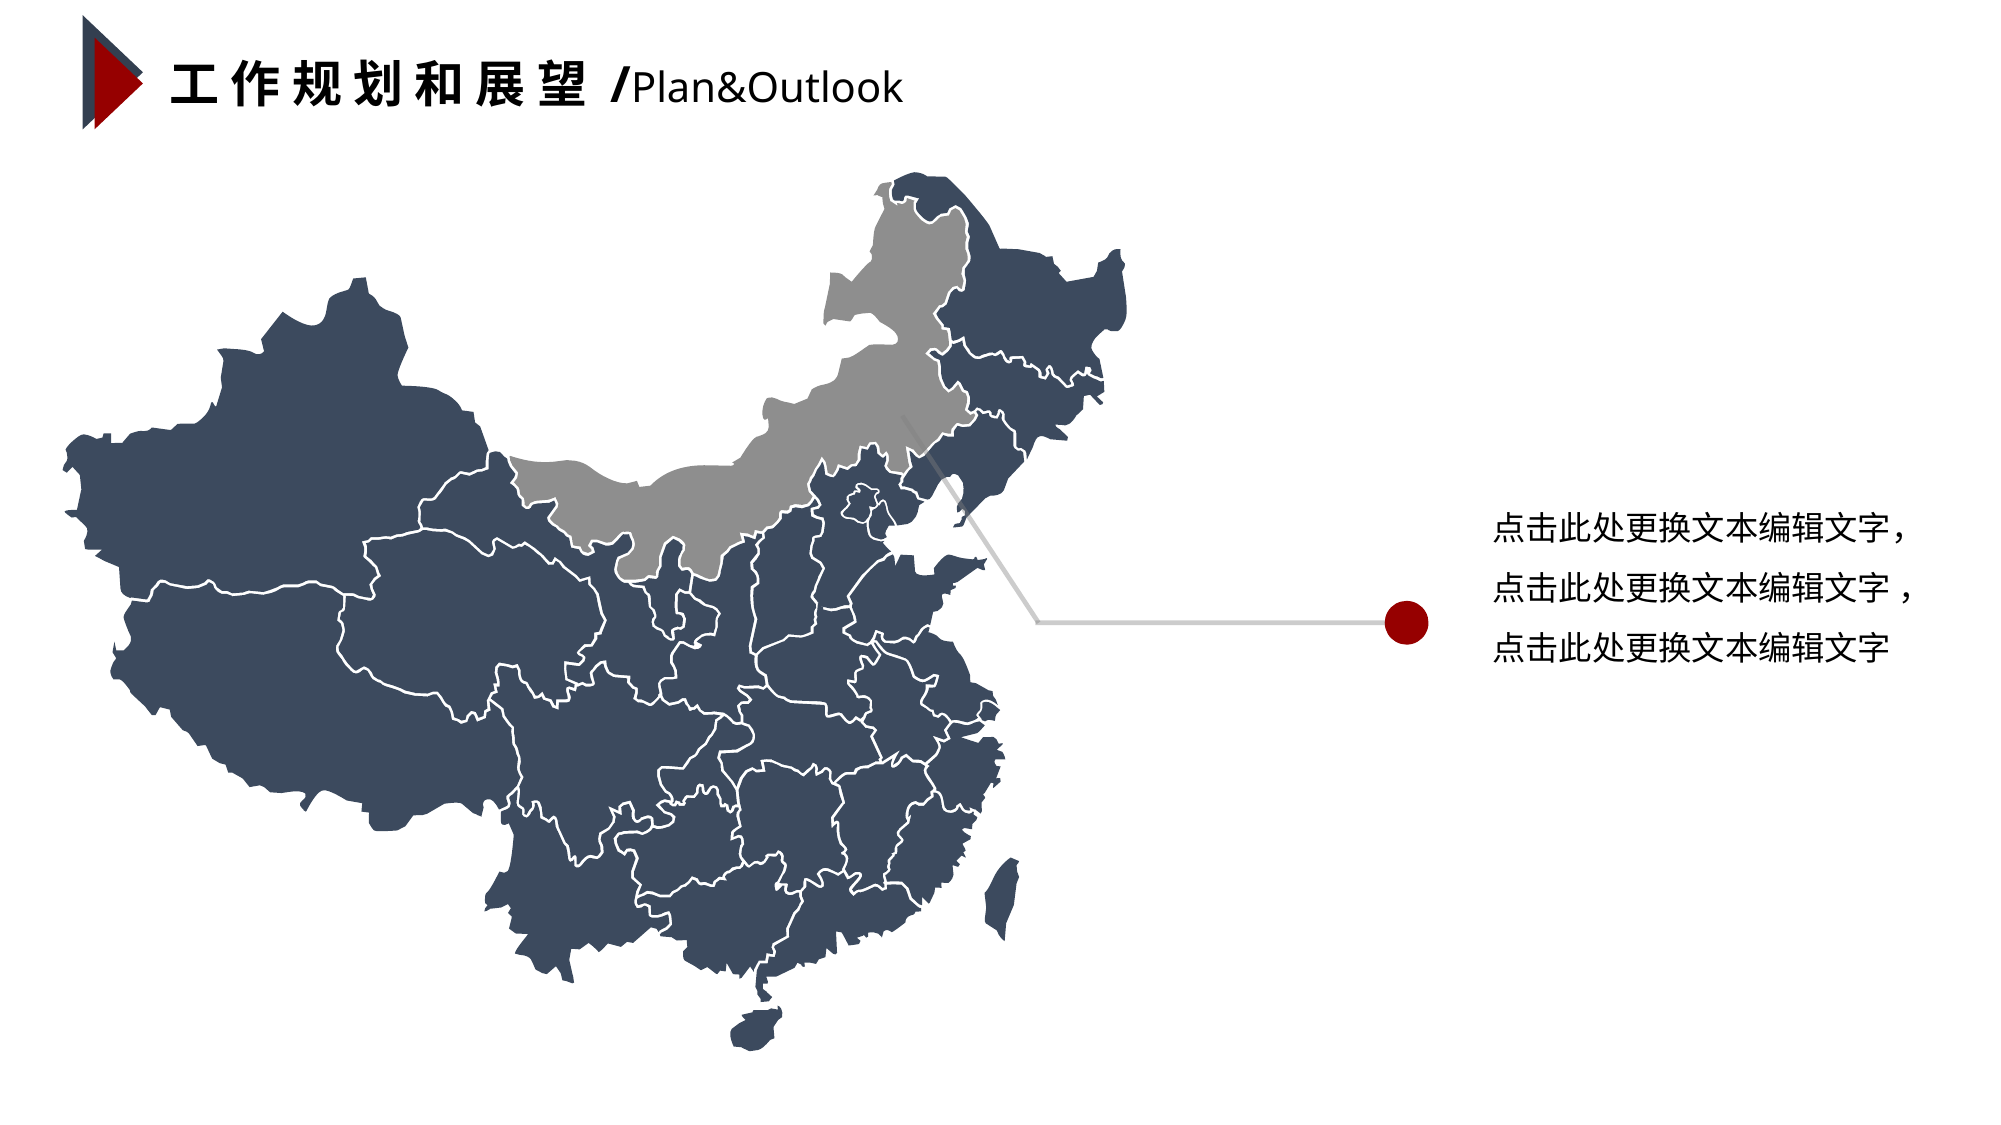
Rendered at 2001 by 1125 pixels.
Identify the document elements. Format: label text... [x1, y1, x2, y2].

text_box 工 作 规 划 和 展 望 /Plan&Outlook [154, 45, 1087, 121]
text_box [82, 15, 143, 130]
text_box 点击此处更换文本编辑文字，点击此处更换文本编辑文字 ，点击此处更换文本编辑文字 [1477, 479, 1917, 675]
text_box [62, 171, 1127, 1052]
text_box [902, 415, 1429, 645]
